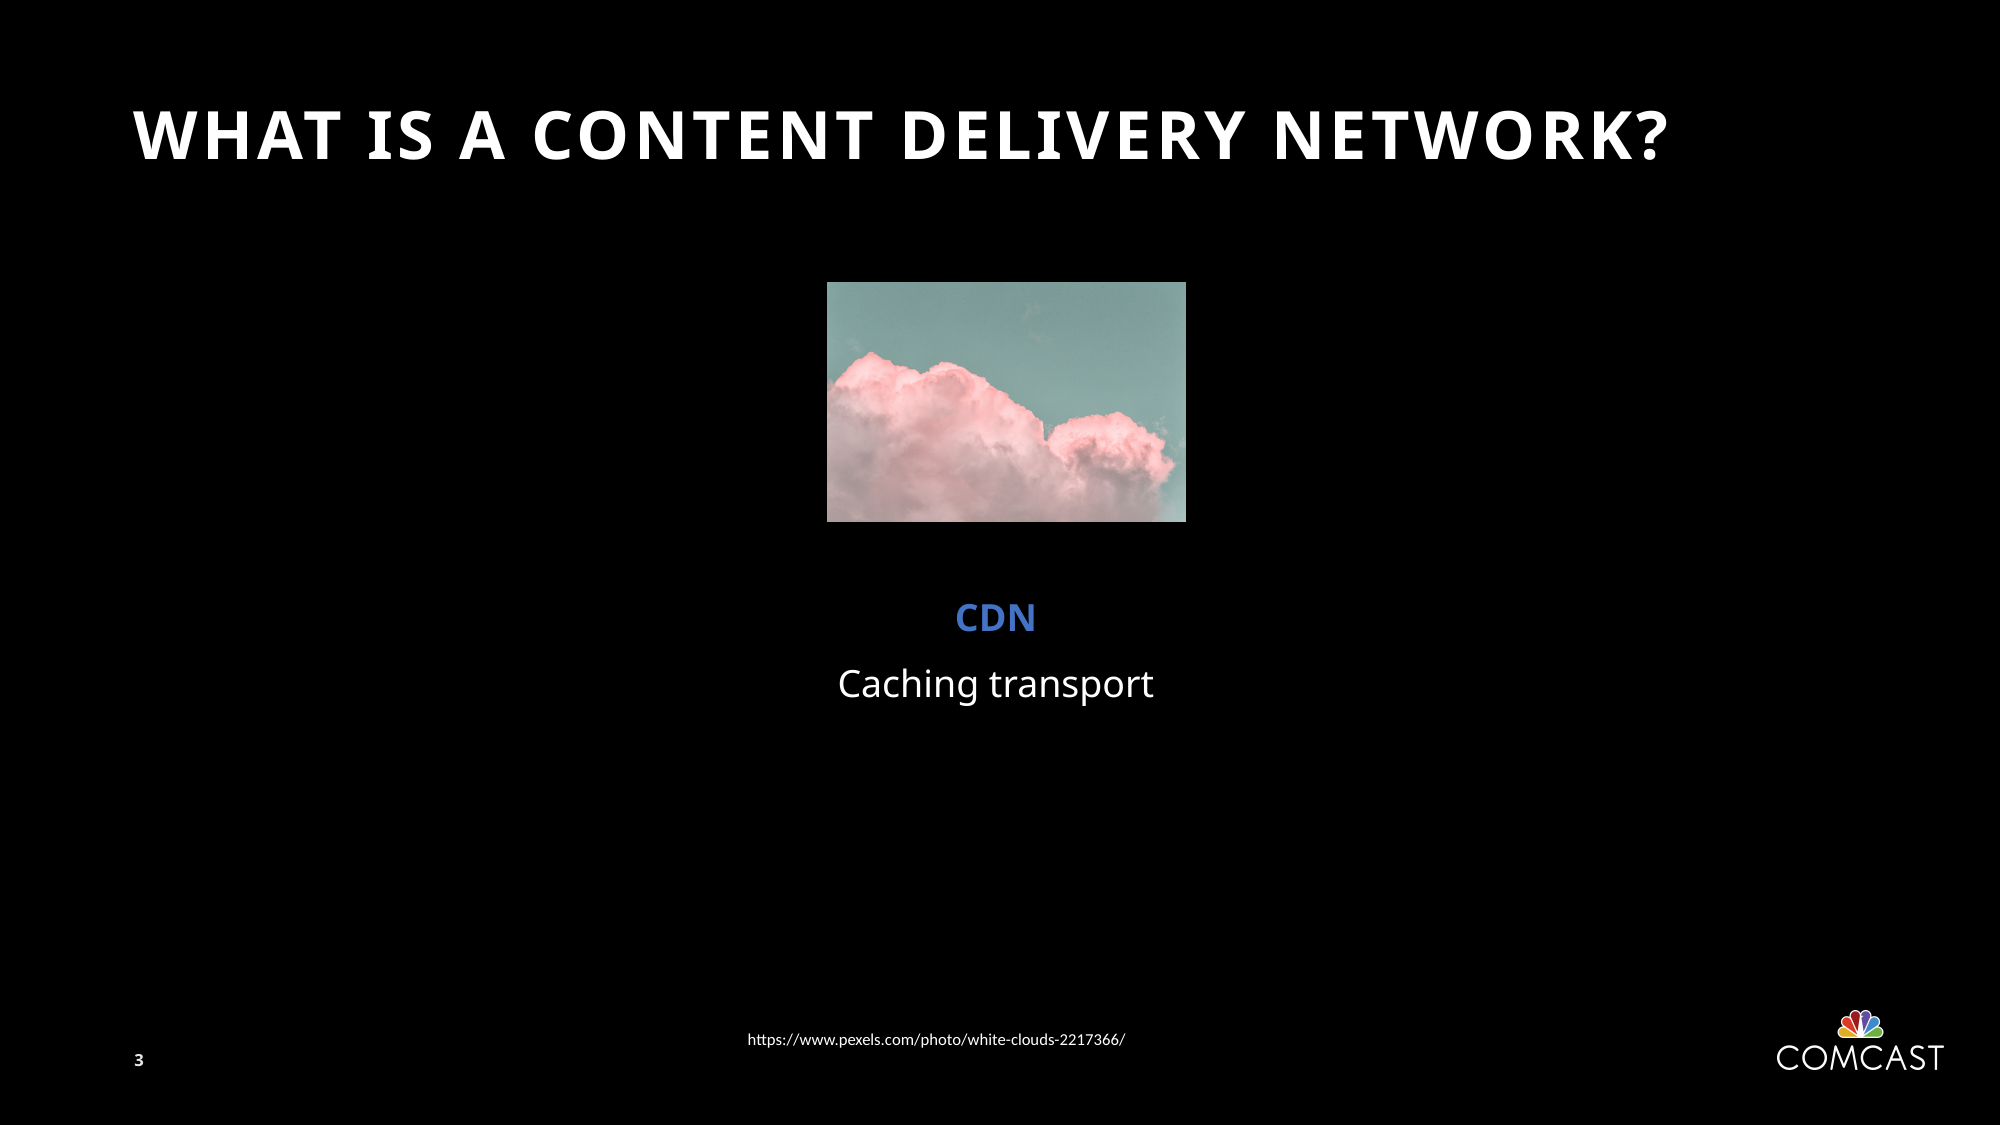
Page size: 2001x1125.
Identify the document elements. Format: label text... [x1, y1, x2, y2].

picture [1777, 1010, 1944, 1070]
list CDN Caching transport [752, 593, 1240, 930]
picture [827, 282, 1186, 522]
text_box https://www.pexels.com/photo/white-clouds-2217366/ [732, 1001, 1142, 1056]
title What is a Content Delivery network? [133, 72, 1859, 199]
